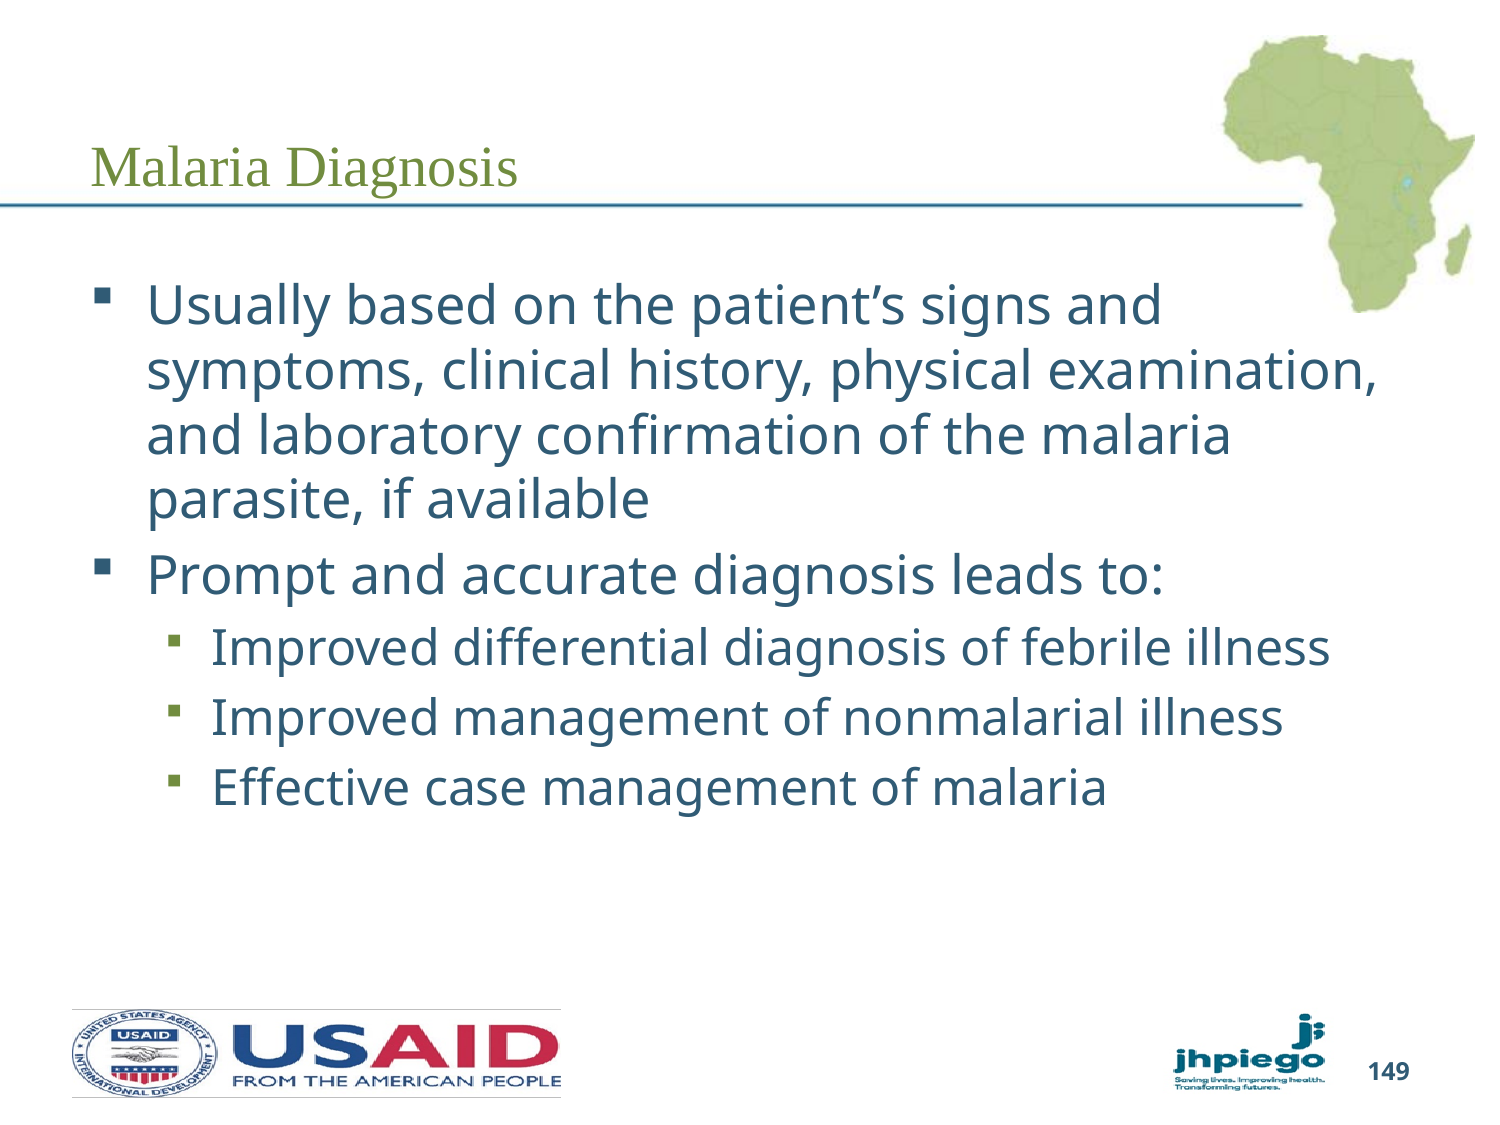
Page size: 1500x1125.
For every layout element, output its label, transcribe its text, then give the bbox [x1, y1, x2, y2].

list Usually based on the patient’s signs and symptoms, clinical history, physical examination, and laboratory confirmation of the malaria parasite, if available Prompt and accurate diagnosis leads to: Improved differential diagnosis of febrile illness Improved management of nonmalarial illness Effective case management of malaria [75, 262, 1425, 975]
picture [0, 35, 1475, 313]
picture [72, 999, 1350, 1105]
slide_number 149 [1074, 1042, 1425, 1103]
title Malaria Diagnosis [75, 37, 1288, 206]
